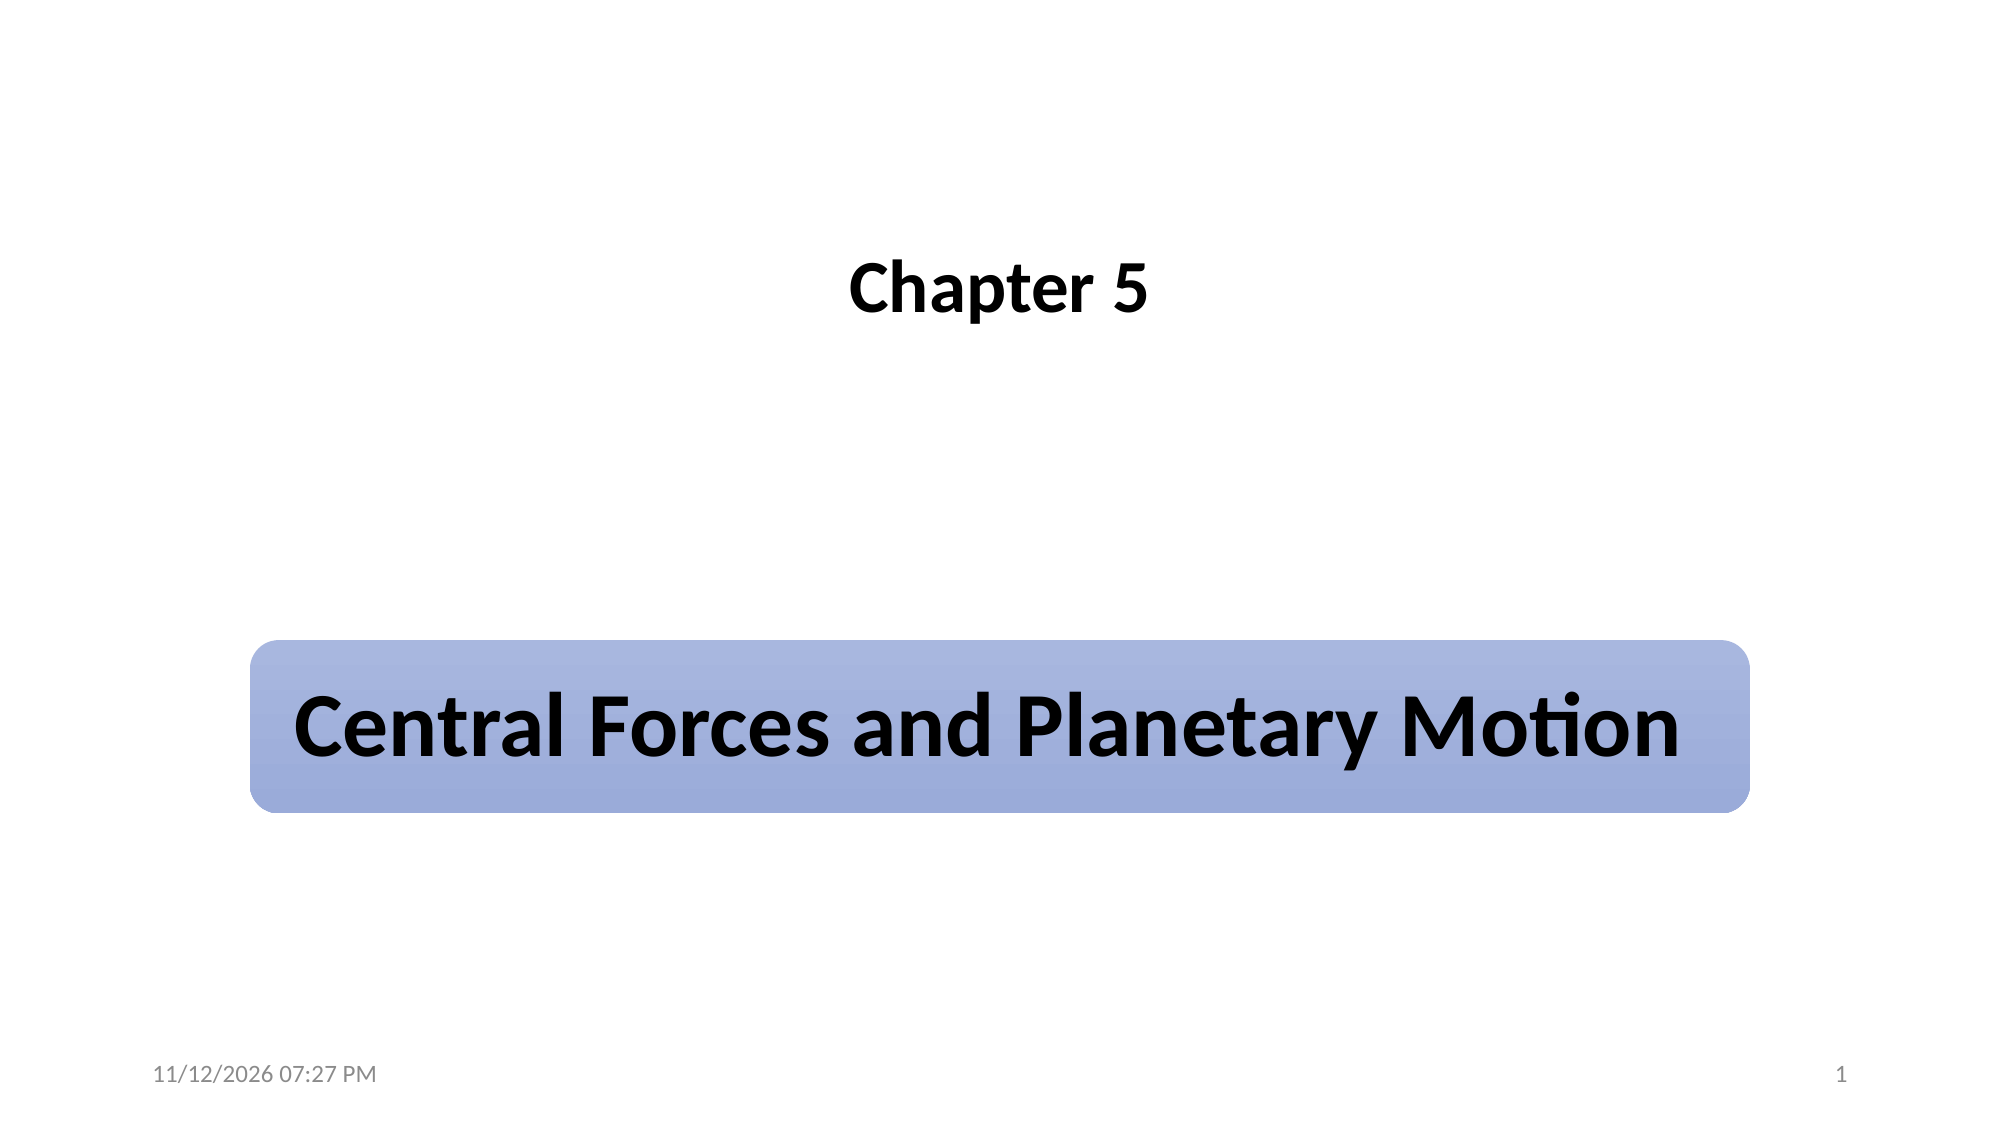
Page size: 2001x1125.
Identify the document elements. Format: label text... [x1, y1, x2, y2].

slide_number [137, 1042, 588, 1103]
slide_number 1 [1412, 1042, 1863, 1103]
title Chapter 5 [249, 184, 1750, 576]
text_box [249, 590, 1750, 863]
